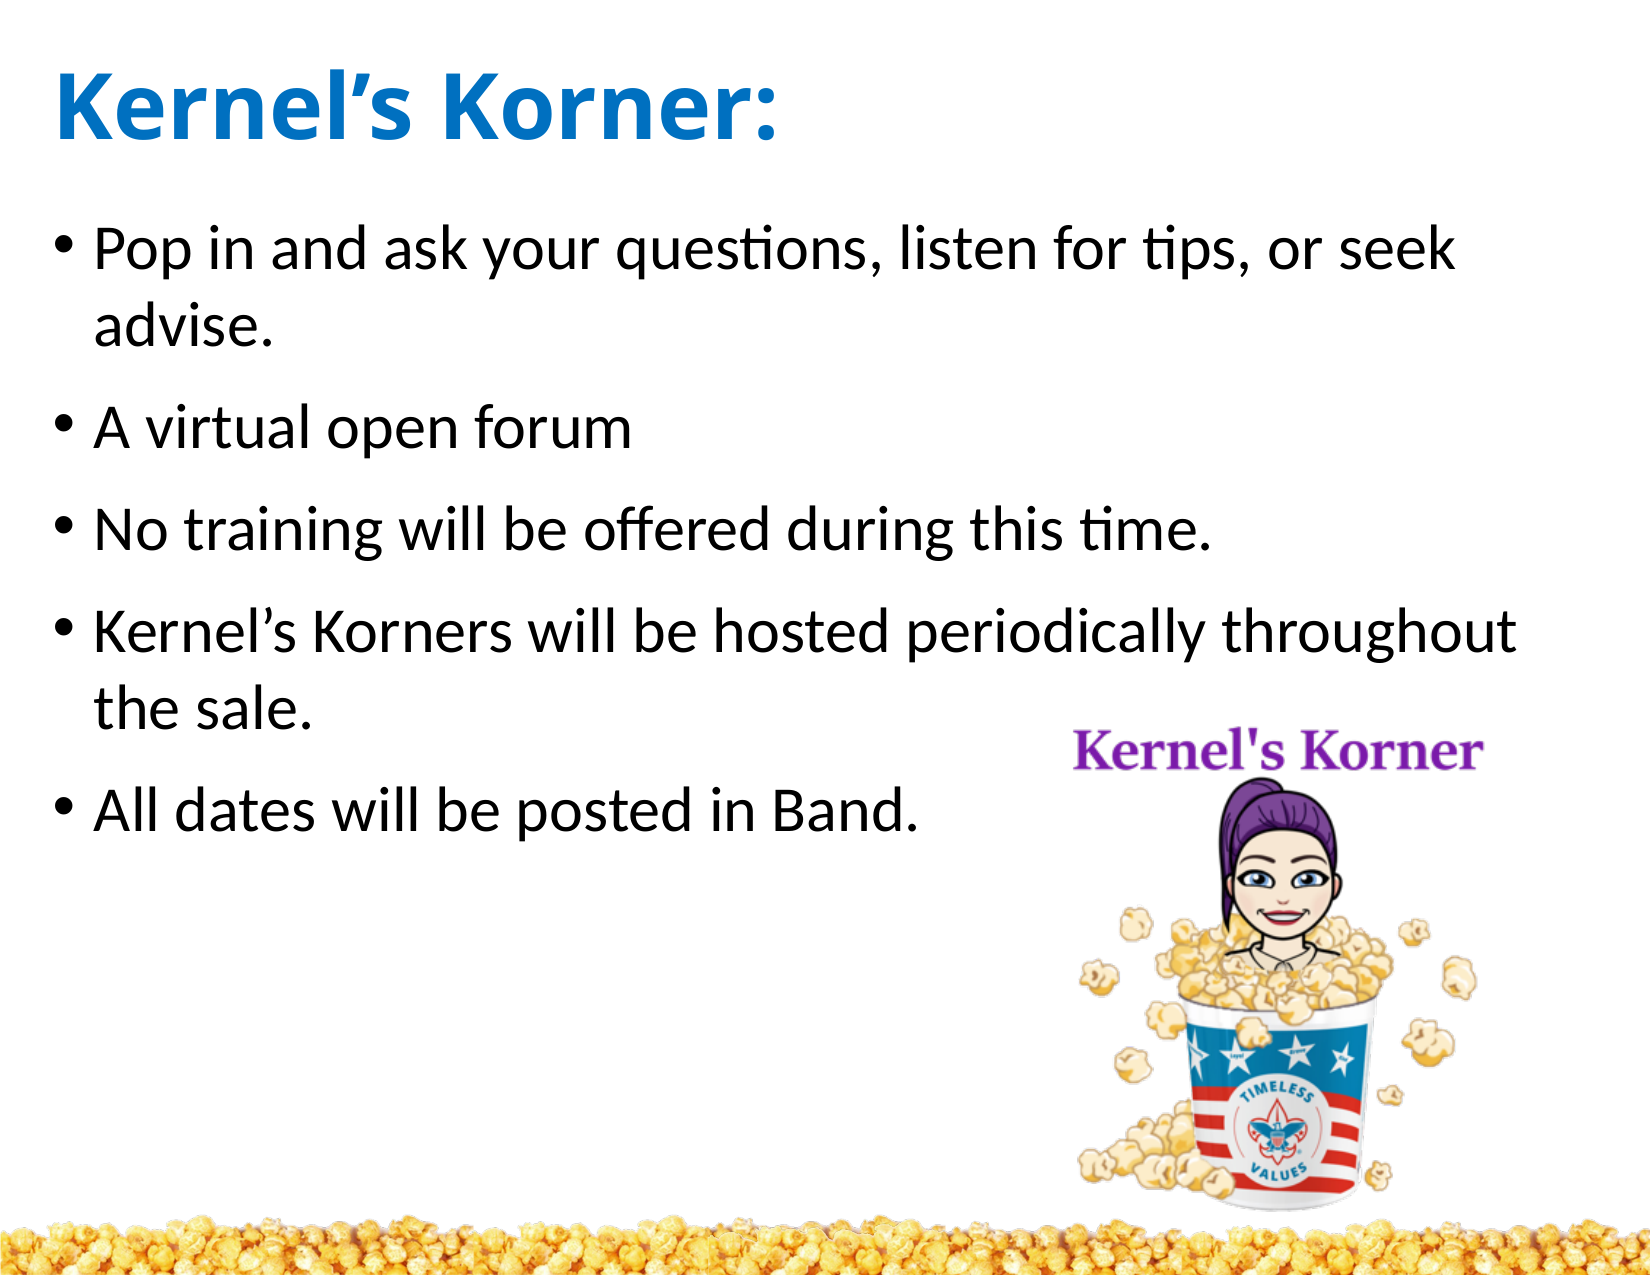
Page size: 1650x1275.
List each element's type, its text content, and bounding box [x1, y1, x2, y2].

list Pop in and ask your questions, listen for tips, or seek advise. A virtual open forum No training will be offered during this time. Kernel’s Korners will be hosted periodically throughout the sale. All dates will be posted in Band. [37, 197, 1613, 916]
picture [1069, 721, 1489, 1216]
title Kernel’s Korner: [37, 40, 1631, 180]
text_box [0, 1212, 1650, 1275]
